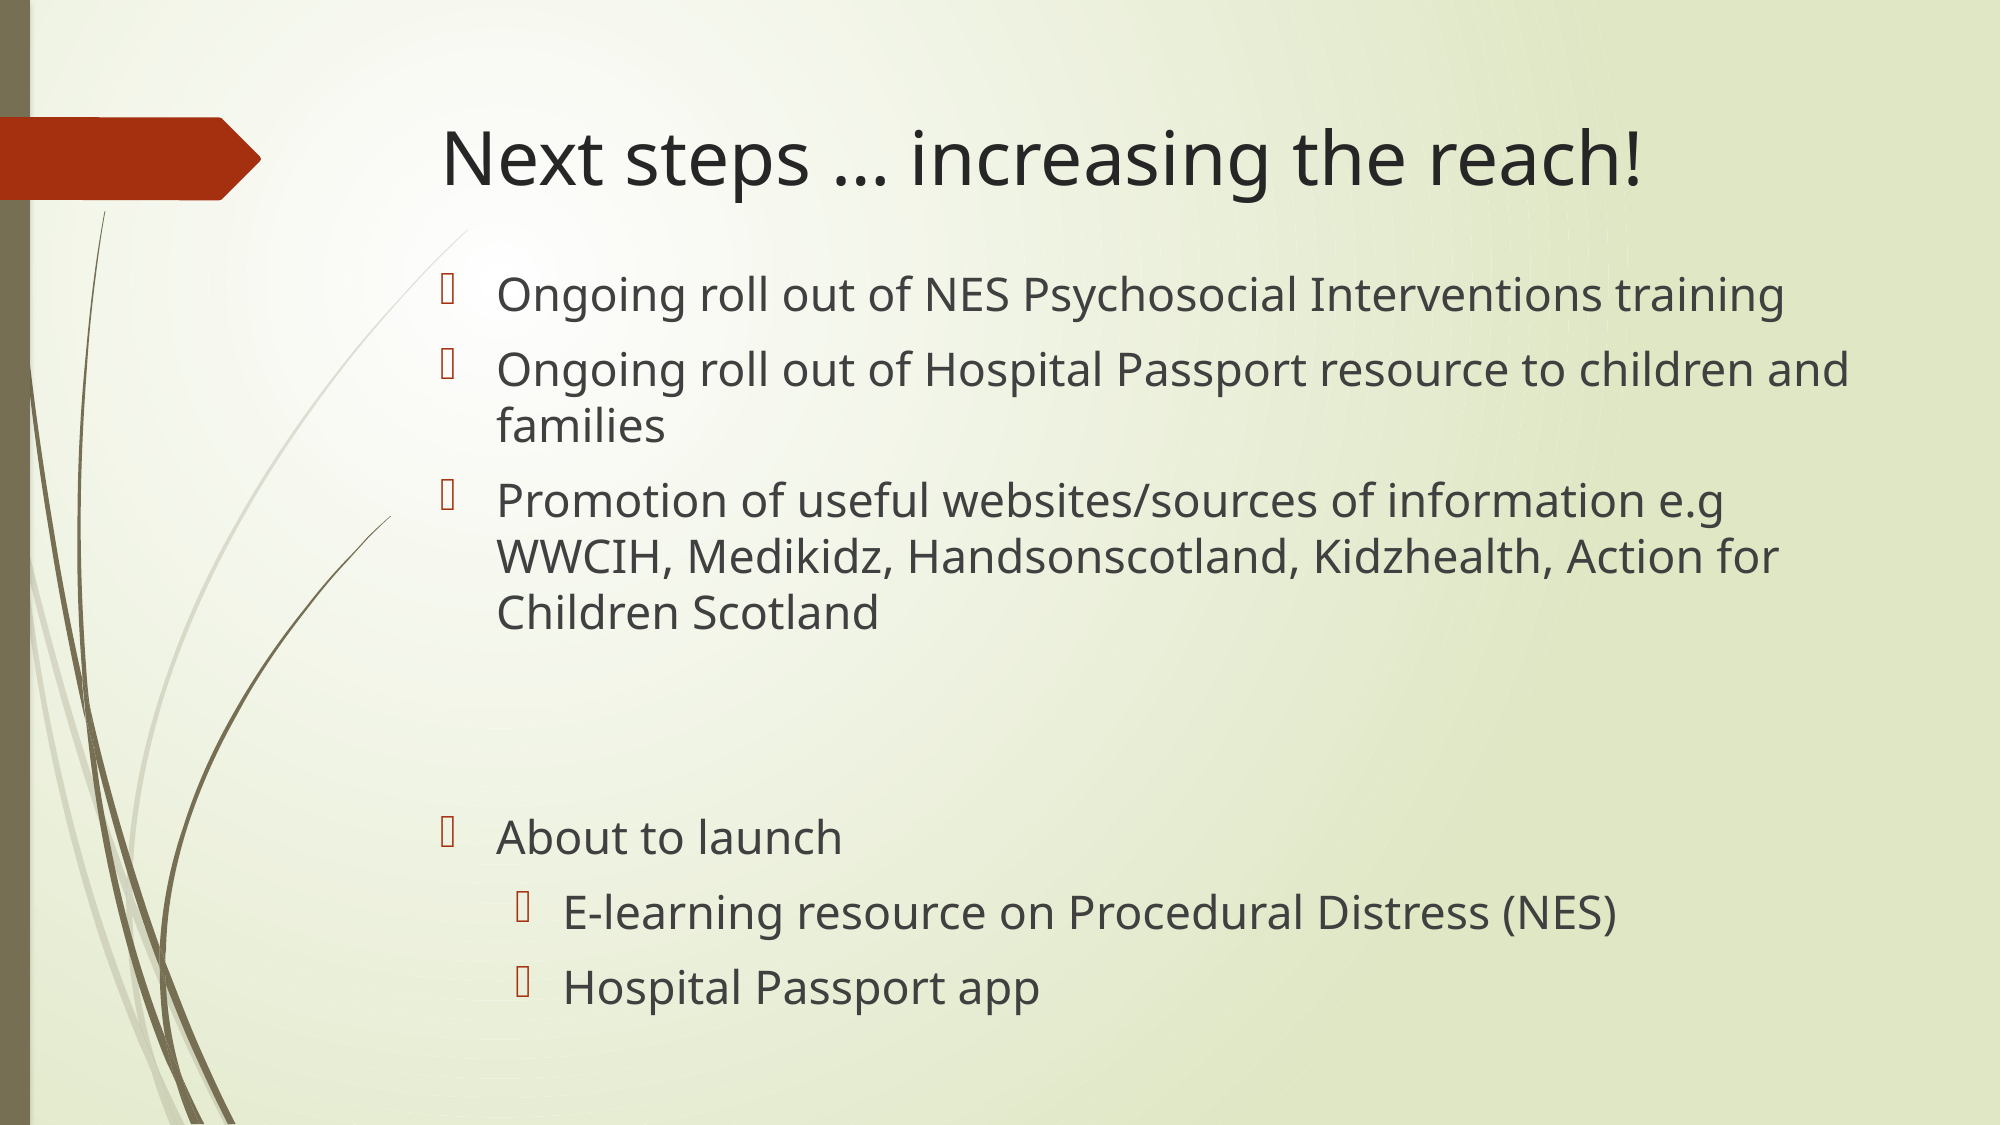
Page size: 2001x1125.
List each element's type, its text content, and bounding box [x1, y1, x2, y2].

title Next steps … increasing the reach! [425, 102, 1888, 257]
list Ongoing roll out of NES Psychosocial Interventions training Ongoing roll out of Hospital Passport resource to children and families Promotion of useful websites/sources of information e.g WWCIH, Medikidz, Handsonscotland, Kidzhealth, Action for Children Scotland About to launch E-learning resource on Procedural Distress (NES) Hospital Passport app [424, 257, 1888, 1036]
